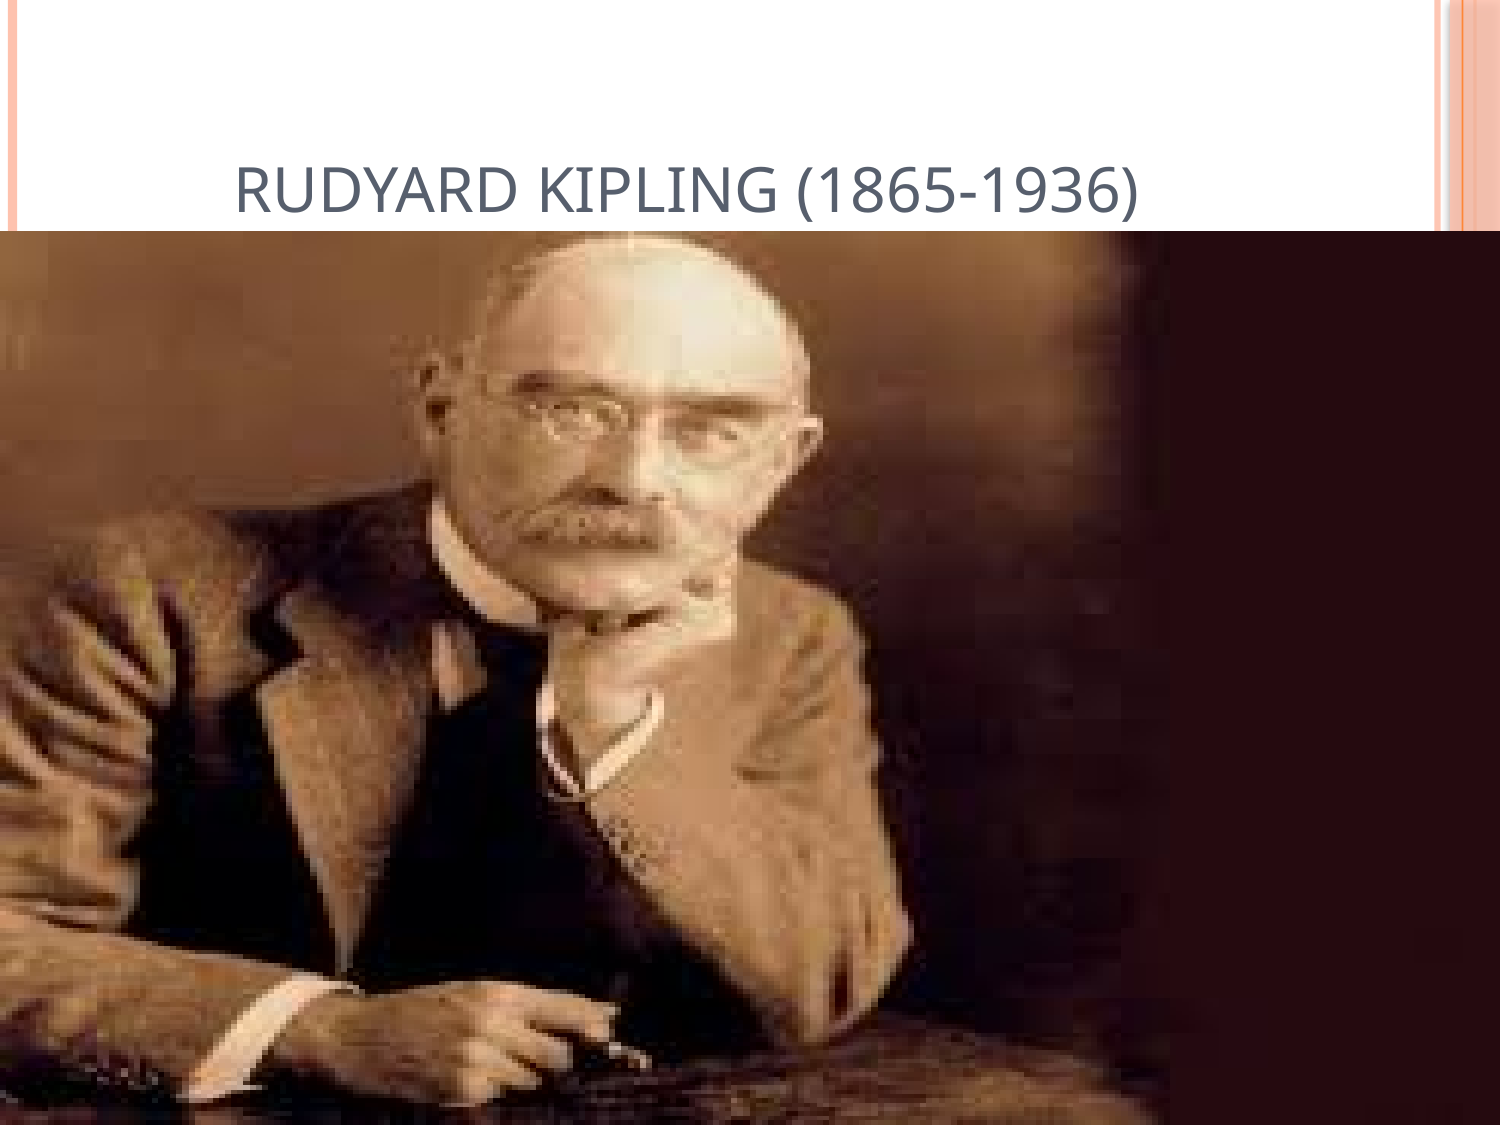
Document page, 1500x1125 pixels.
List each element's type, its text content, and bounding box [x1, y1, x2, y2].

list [0, 231, 1500, 1125]
title RUDYARD KIPLING (1865-1936) [75, 45, 1300, 228]
